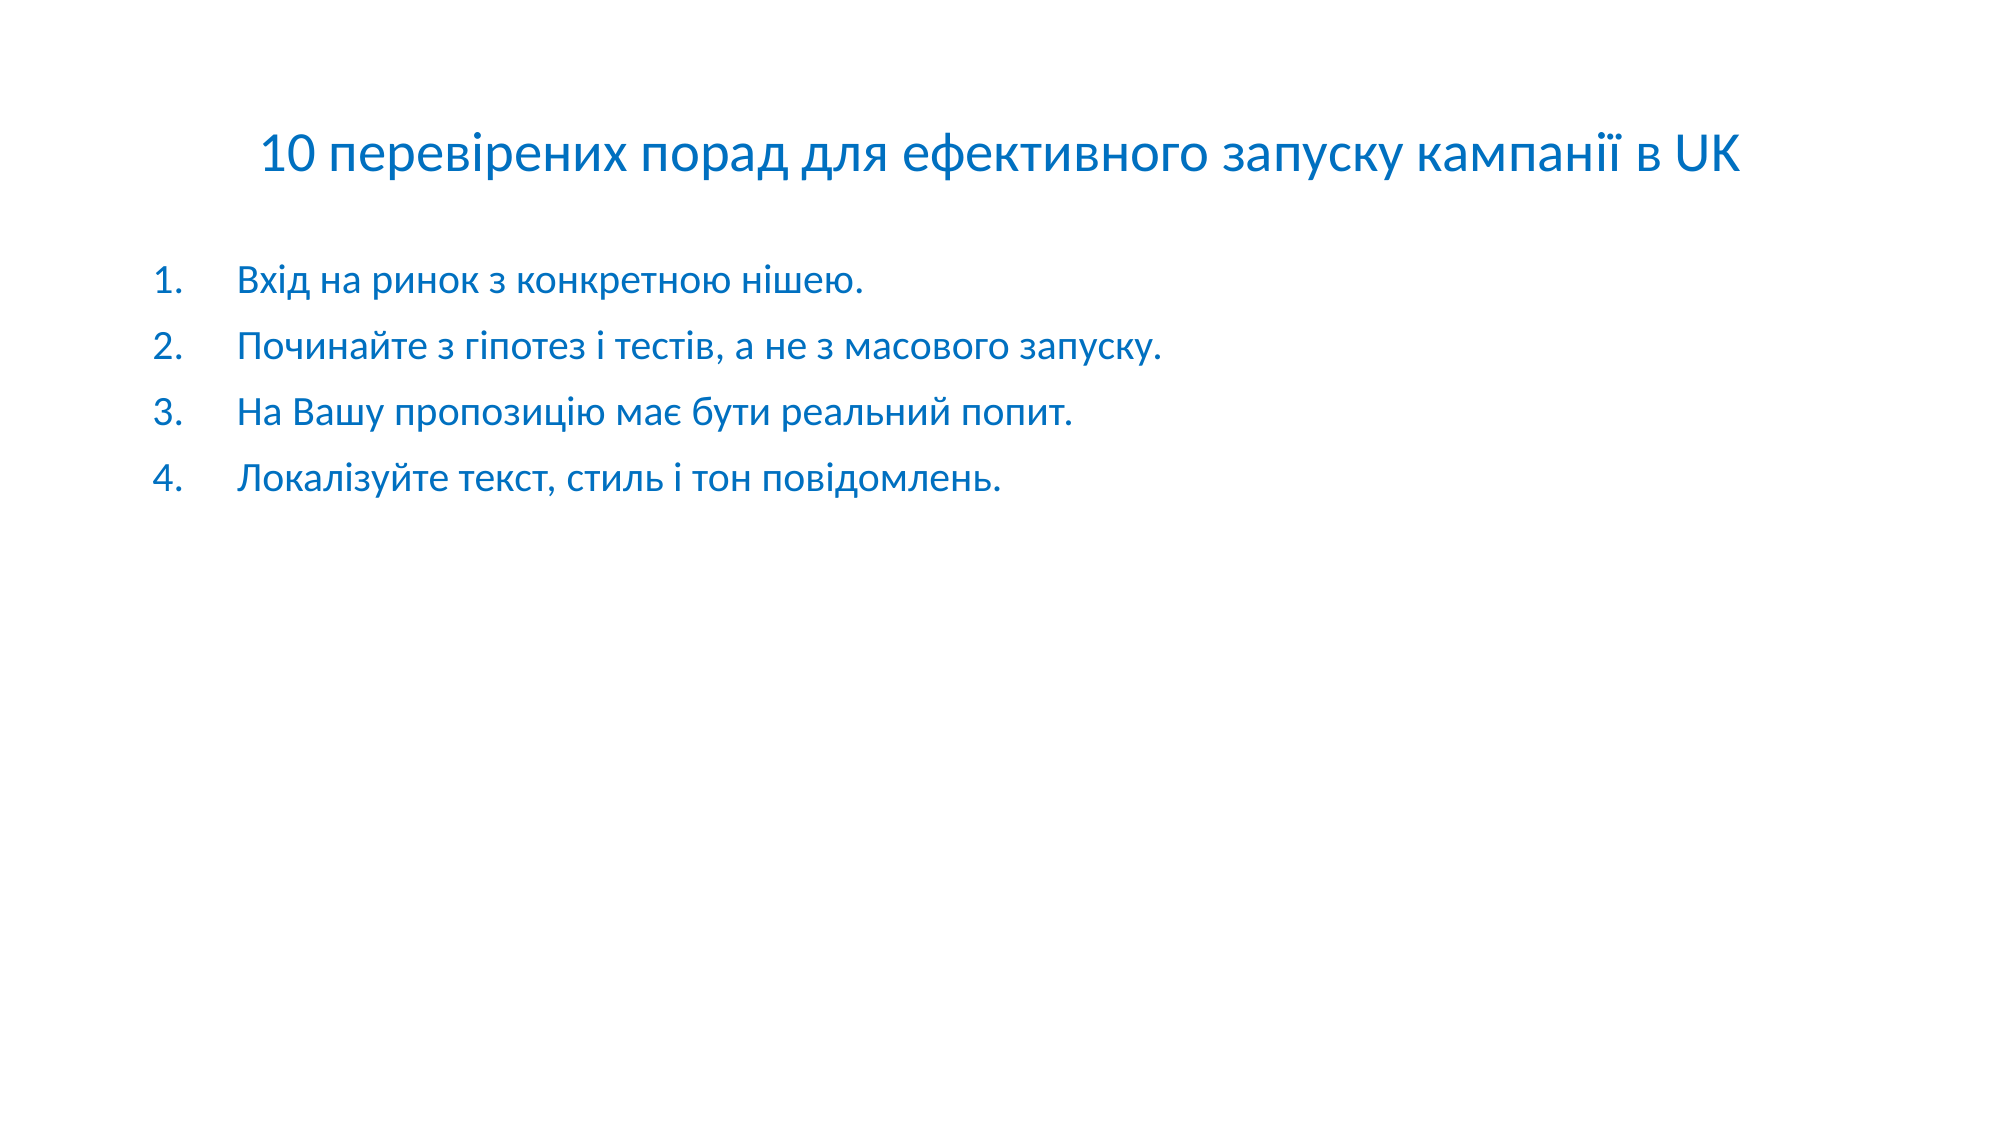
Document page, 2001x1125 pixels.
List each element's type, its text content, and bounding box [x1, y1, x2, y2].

title 10 перевірених порад для ефективного запуску кампанії в UK [137, 92, 1863, 214]
list Вхід на ринок з конкретною нішею. Починайте з гіпотез і тестів, а не з масового запуску. На Вашу пропозицію має бути реальний попит. Локалізуйте текст, стиль і тон повідомлень. [137, 249, 1863, 1017]
